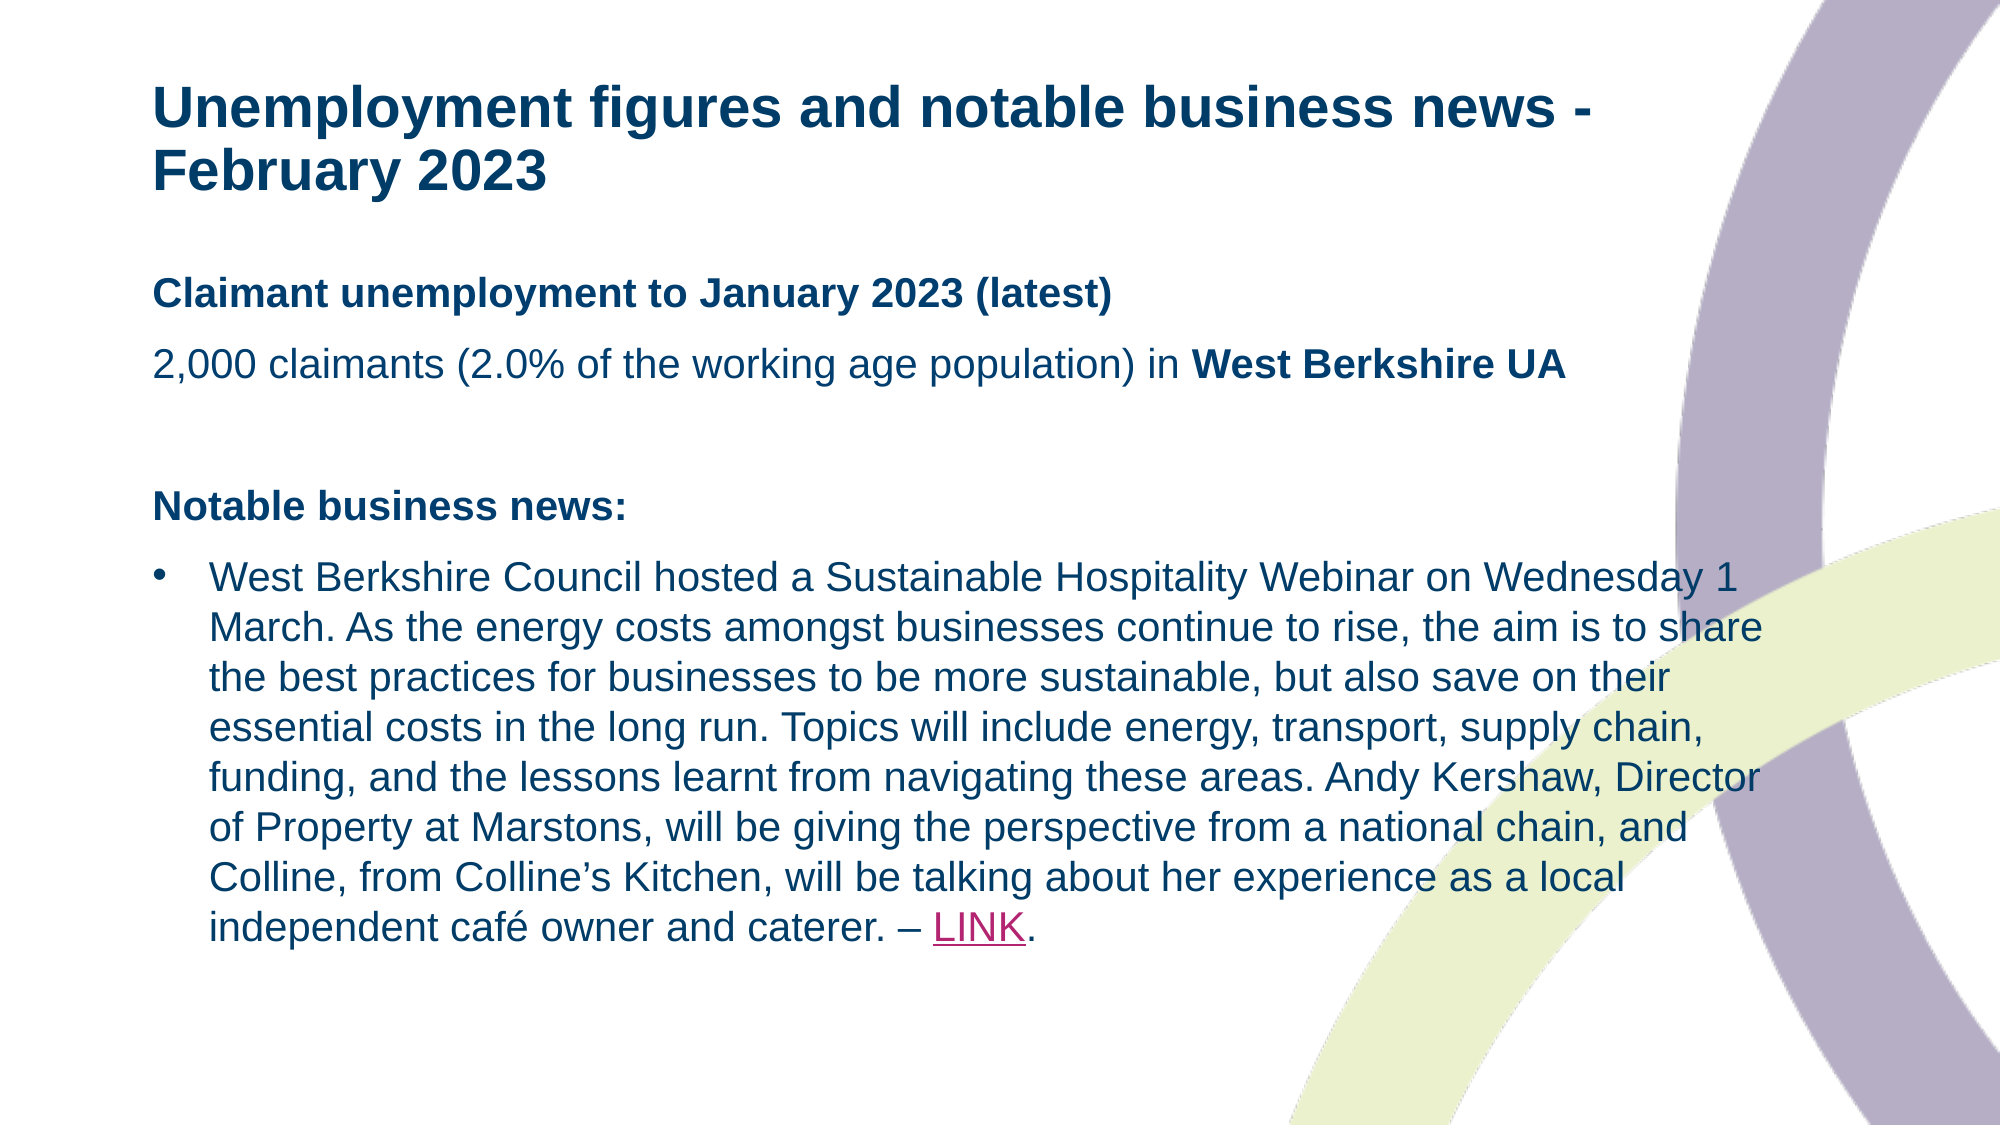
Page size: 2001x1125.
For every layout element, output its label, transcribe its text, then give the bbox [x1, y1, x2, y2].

list Claimant unemployment to January 2023 (latest) 2,000 claimants (2.0% of the working age population) in West Berkshire UA Notable business news: West Berkshire Council hosted a Sustainable Hospitality Webinar on Wednesday 1 March. As the energy costs amongst businesses continue to rise, the aim is to share the best practices for businesses to be more sustainable, but also save on their essential costs in the long run. Topics will include energy, transport, supply chain, funding, and the lessons learnt from navigating these areas. Andy Kershaw, Director of Property at Marstons, will be giving the perspective from a national chain, and Colline, from Colline’s Kitchen, will be talking about her experience as a local independent café owner and caterer. – LINK. [137, 258, 1792, 1043]
picture [1217, 0, 2000, 1125]
title Unemployment figures and notable business news - February 2023 [137, 3, 1661, 212]
